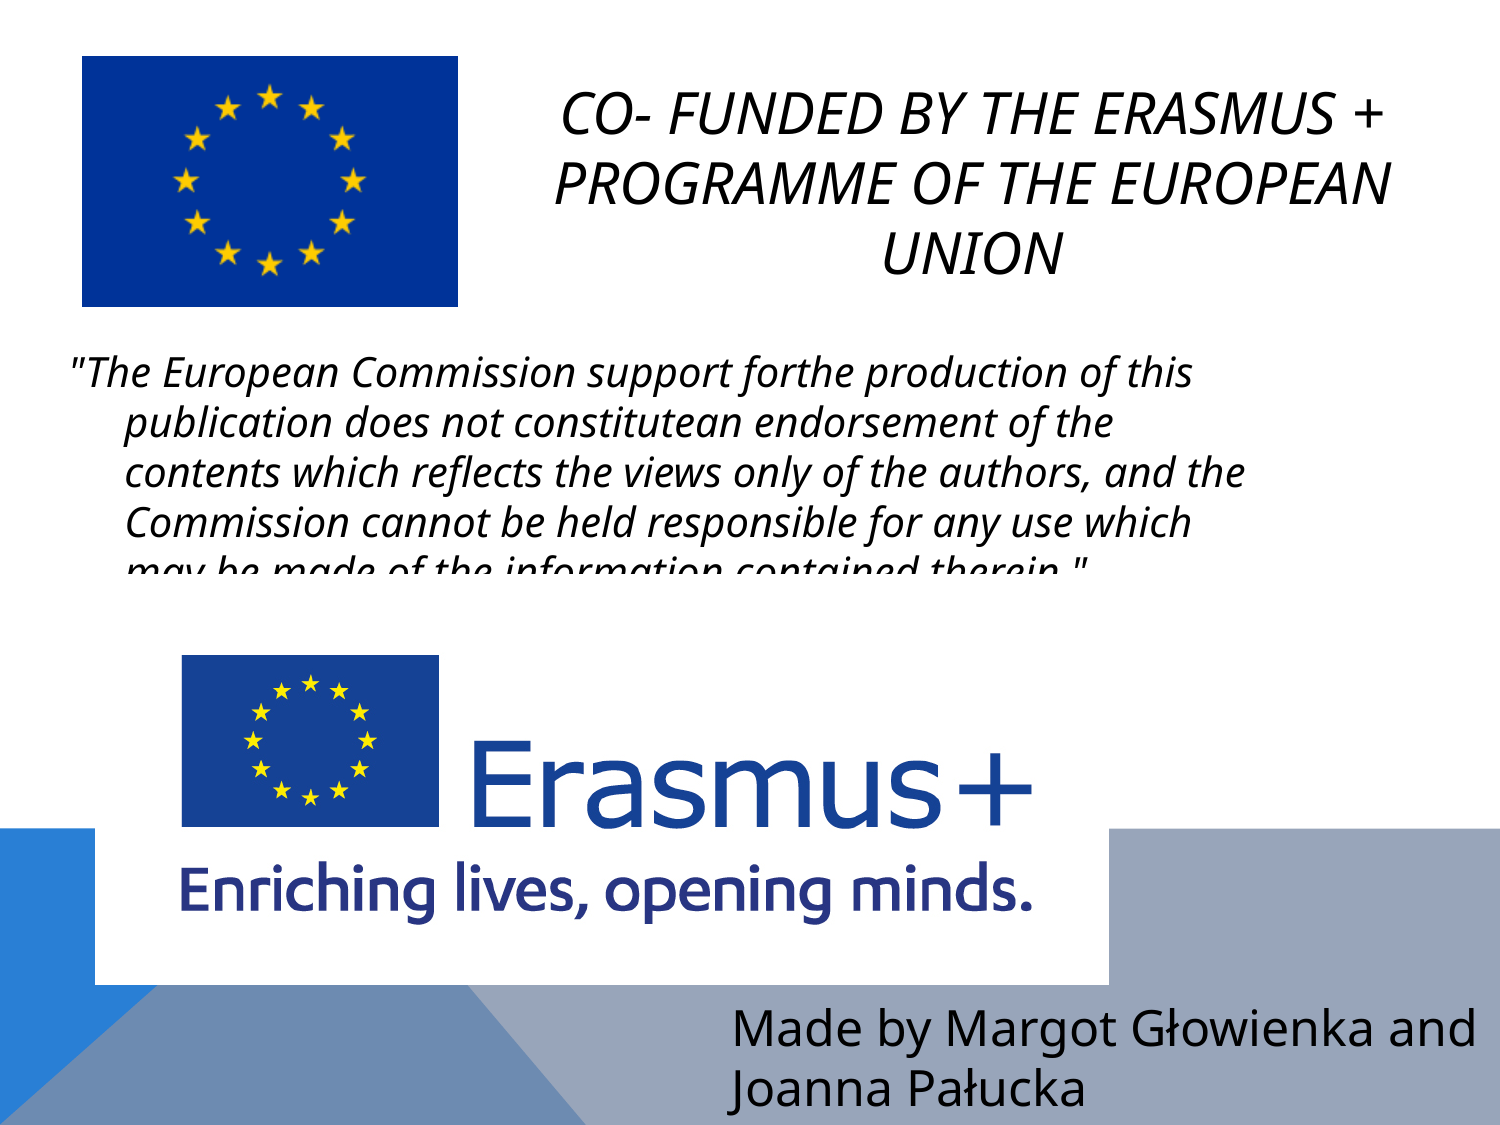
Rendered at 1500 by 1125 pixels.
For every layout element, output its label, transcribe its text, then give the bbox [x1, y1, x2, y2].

text_box Made by Margot Głowienka and Joanna Pałucka [716, 988, 1500, 1124]
list "The European Commission support forthe production of this publication does not constitutean endorsement of the contents which reflects the views only of the authors, and the Commission cannot be held responsible for any use which may be made of the information contained therein." [53, 338, 1294, 948]
picture [82, 56, 459, 307]
picture [95, 574, 1109, 985]
title Co- funded by the erasmus + programme of the european union [513, 136, 1431, 227]
